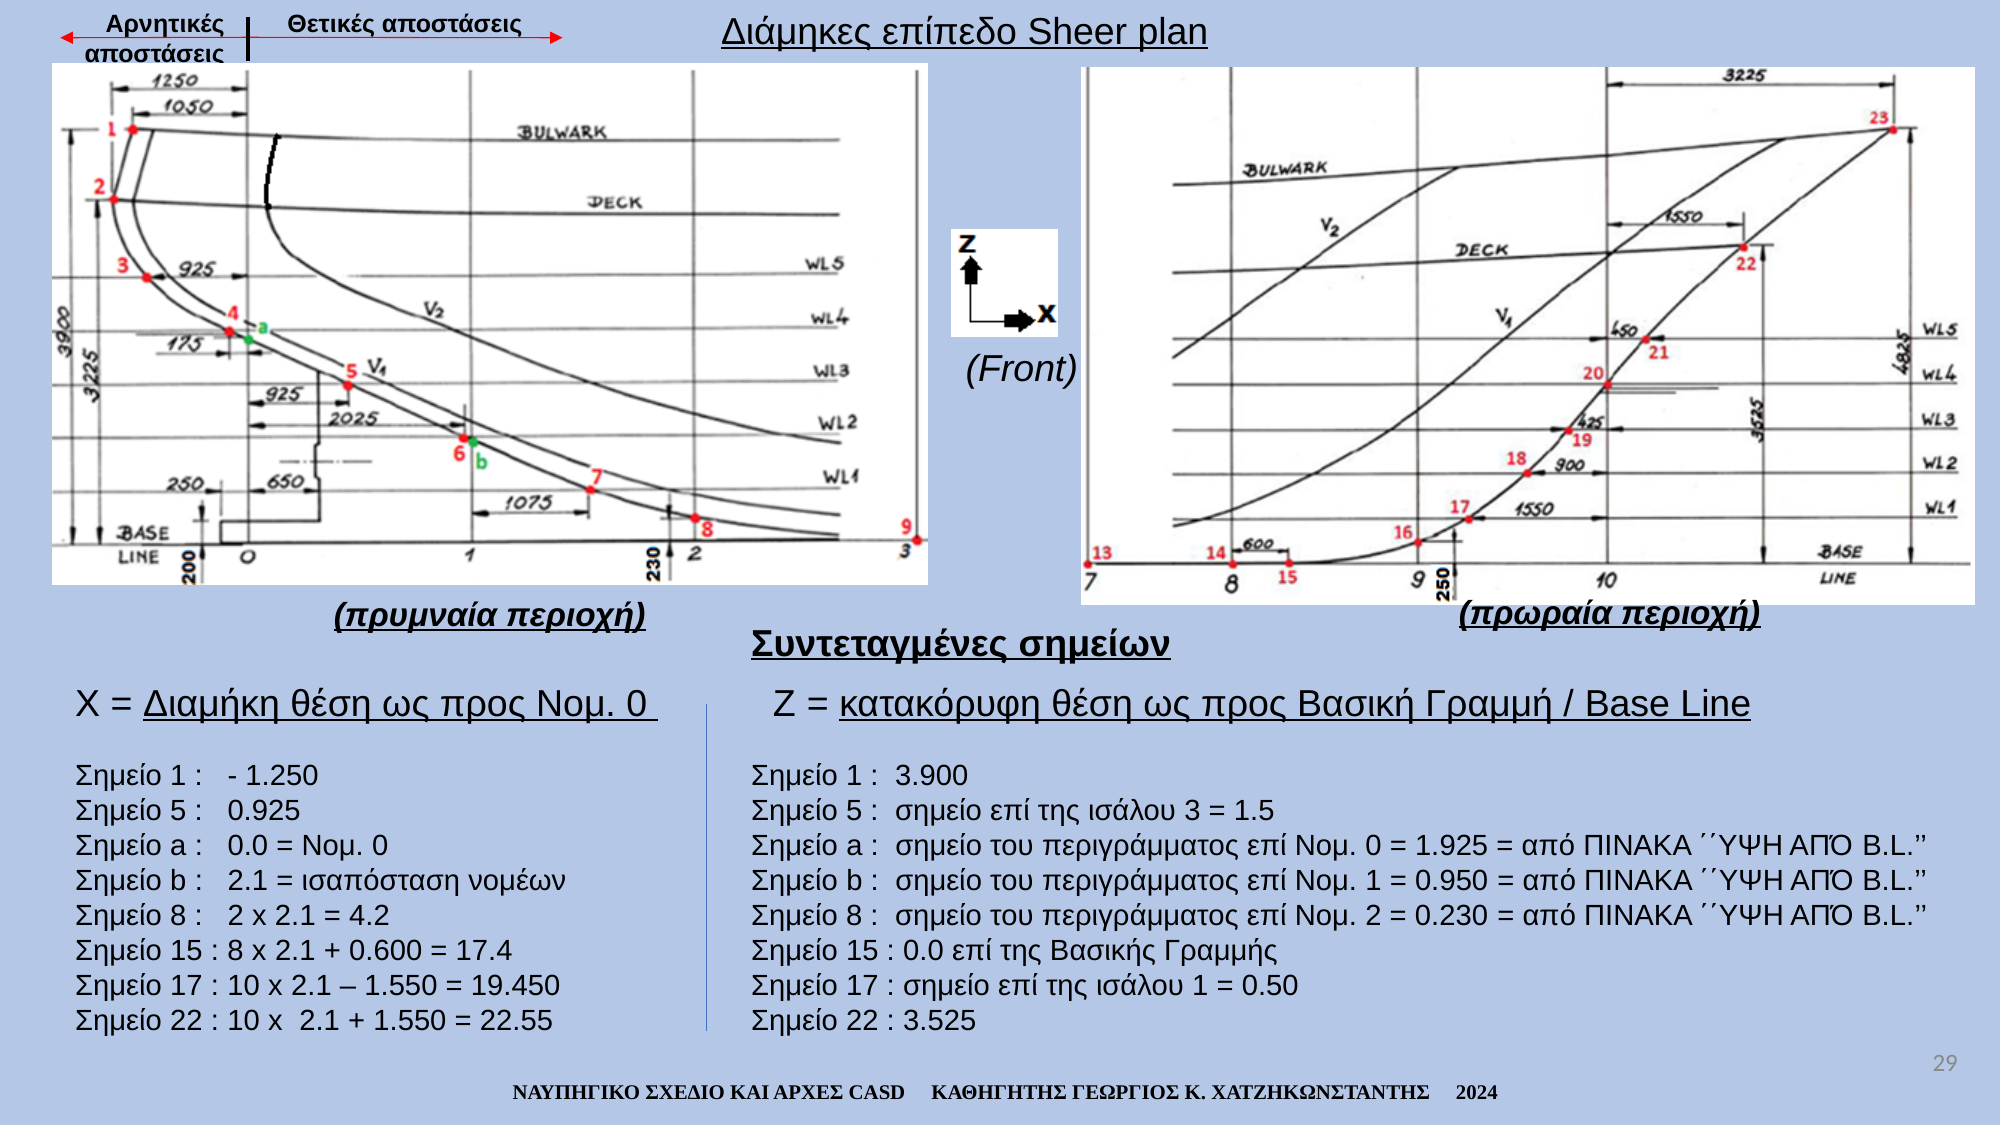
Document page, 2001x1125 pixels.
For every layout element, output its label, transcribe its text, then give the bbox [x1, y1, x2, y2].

text_box Θετικές αποστάσεις [272, 0, 690, 45]
text_box (Front) [950, 336, 1081, 396]
text_box Διάμηκες επίπεδο Sheer plan [706, 0, 1302, 60]
slide_number 29 [1908, 1044, 1973, 1092]
text_box Σημείο 1 : - 1.250 Σημείο 5 : 0.925 Σημείο a : 0.0 = Νομ. 0 Σημείο b : 2.1 = ισαπόσταση νομέων Σημείο 8 : 2 x 2.1 = 4.2 Σημείο 15 : 8 x 2.1 + 0.600 = 17.4 Σημείο 17 : 10 x 2.1 – 1.550 = 19.450 Σημείο 22 : 10 x 2.1 + 1.550 = 22.55 [60, 748, 609, 1044]
picture [1081, 67, 1975, 605]
text_box Συντεταγμένες σημείων [736, 611, 1206, 672]
picture [950, 229, 1058, 337]
text_box (πρυμναία περιοχή) [319, 586, 677, 641]
text_box Αρνητικές αποστάσεις [0, 0, 248, 75]
text_box (πρωραία περιοχή) [1444, 605, 1803, 639]
picture [52, 63, 928, 585]
text_box Σημείο 1 : 3.900 Σημείο 5 : σημείο επί της ισάλου 3 = 1.5 Σημείο a : σημείο του περιγράμματος επί Νομ. 0 = 1.925 = από ΠΙΝΑΚΑ ΄΄ΥΨΗ ΑΠΌ B.L.’’ Σημείο b : σημείο του περιγράμματος επί Νομ. 1 = 0.950 = από ΠΙΝΑΚΑ ΄΄ΥΨΗ ΑΠΌ B.L.’’ Σημείο 8 : σημείο του περιγράμματος επί Νομ. 2 = 0.230 = από ΠΙΝΑΚΑ ΄΄ΥΨΗ ΑΠΌ B.L.’’ Σημείο 15 : 0.0 επί της Βασικής Γραμμής Σημείο 17 : σημείο επί της ισάλου 1 = 0.50 Σημείο 22 : 3.525 [736, 748, 1973, 1044]
text_box X = Διαμήκη θέση ως προς Νομ. 0 Z = κατακόρυφη θέση ως προς Βασική Γραμμή / Base Line [60, 672, 1950, 732]
text_box ΝΑΥΠΗΓΙΚΟ ΣΧΕΔΙΟ ΚΑΙ ΑΡΧΕΣ CASD ΚΑΘΗΓΗΤΗΣ ΓΕΩΡΓΙΟΣ Κ. ΧΑΤΖΗΚΩΝΣΤΑΝΤΗΣ 2024 [497, 1070, 1556, 1111]
